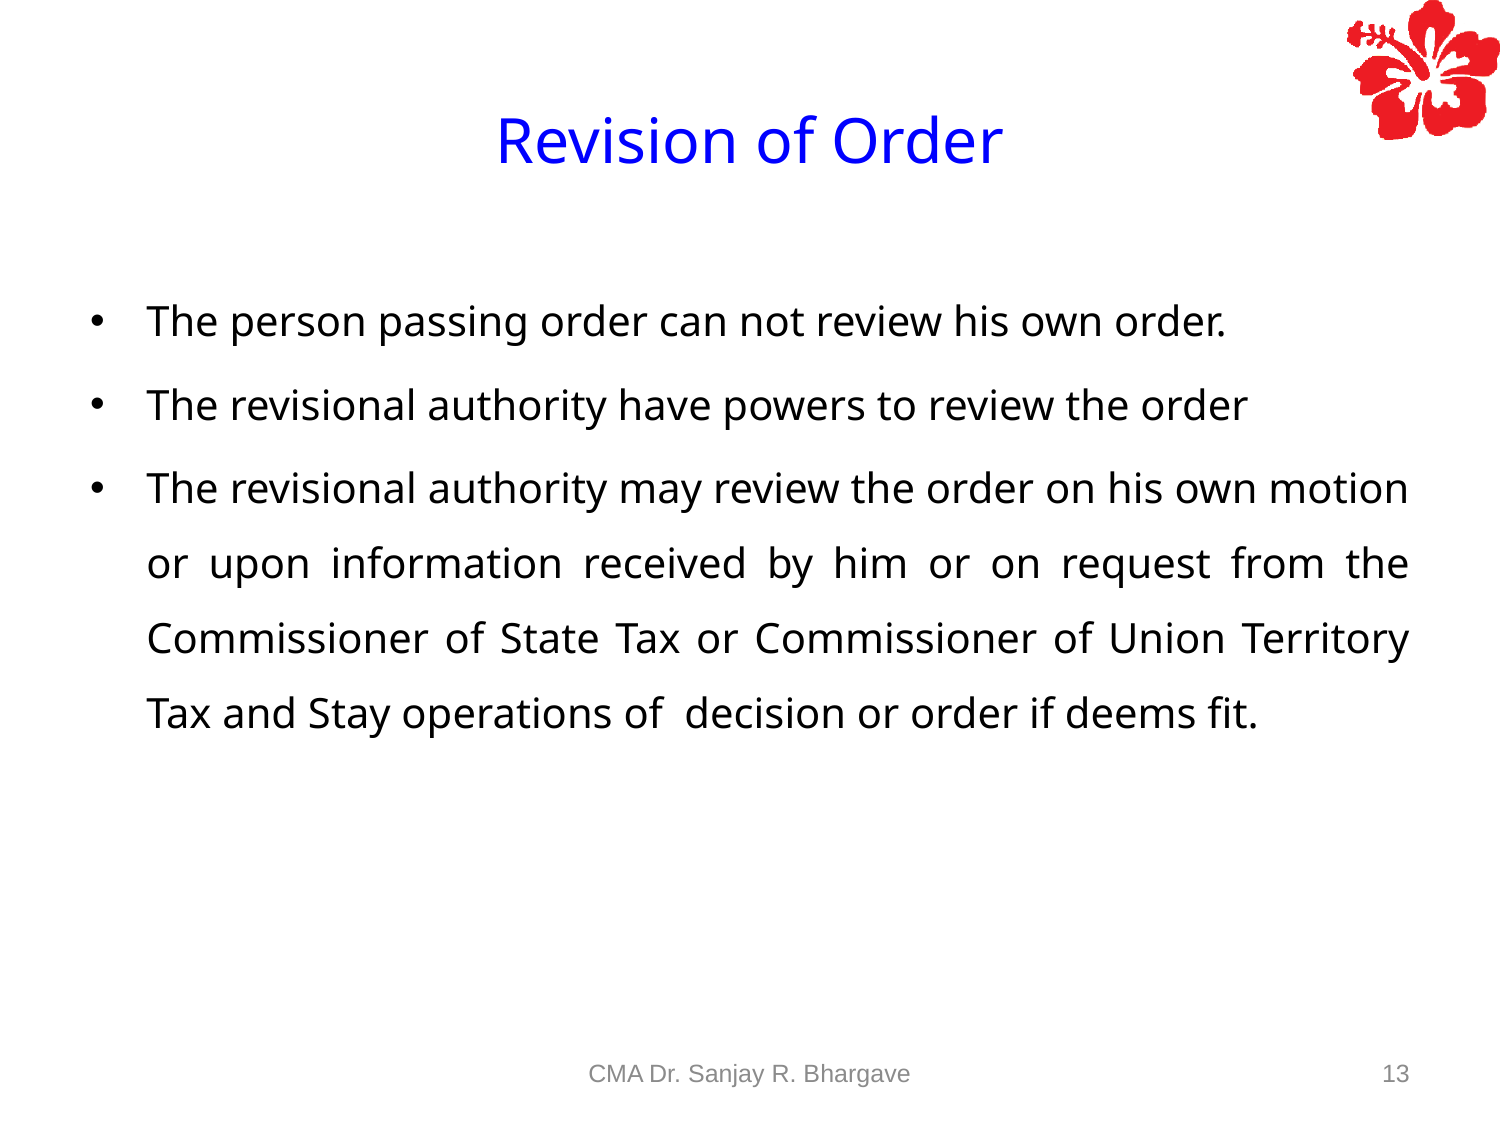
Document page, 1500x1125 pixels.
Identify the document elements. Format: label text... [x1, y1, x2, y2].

picture [1347, 0, 1500, 141]
title Revision of Order [75, 45, 1425, 233]
footer CMA Dr. Sanjay R. Bhargave [512, 1042, 988, 1103]
list The person passing order can not review his own order. The revisional authority have powers to review the order The revisional authority may review the order on his own motion or upon information received by him or on request from the Commissioner of State Tax or Commissioner of Union Territory Tax and Stay operations of decision or order if deems fit. [75, 262, 1425, 1005]
slide_number 13 [1074, 1042, 1425, 1103]
